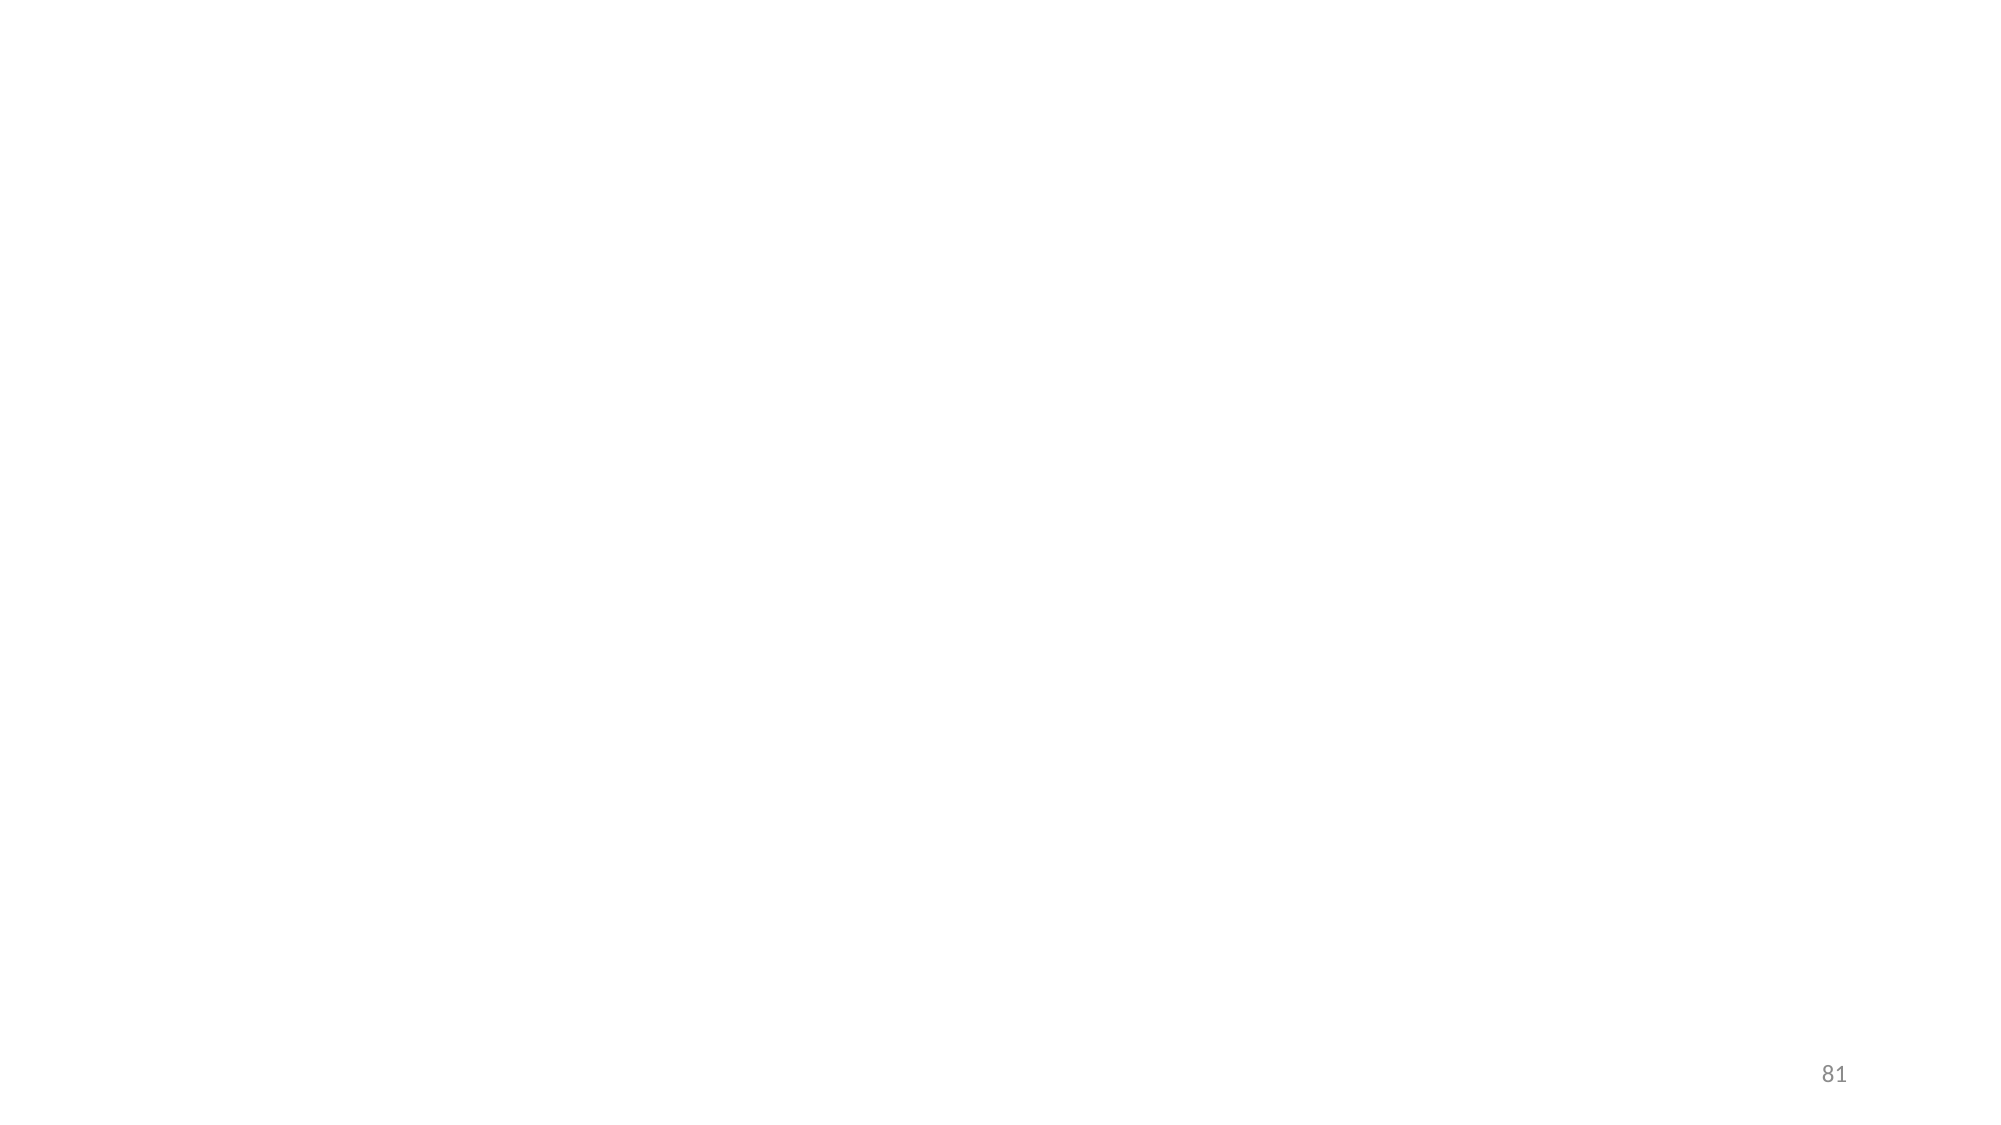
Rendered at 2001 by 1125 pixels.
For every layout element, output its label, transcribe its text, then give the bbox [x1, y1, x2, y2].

slide_number 81 [1412, 1042, 1863, 1103]
